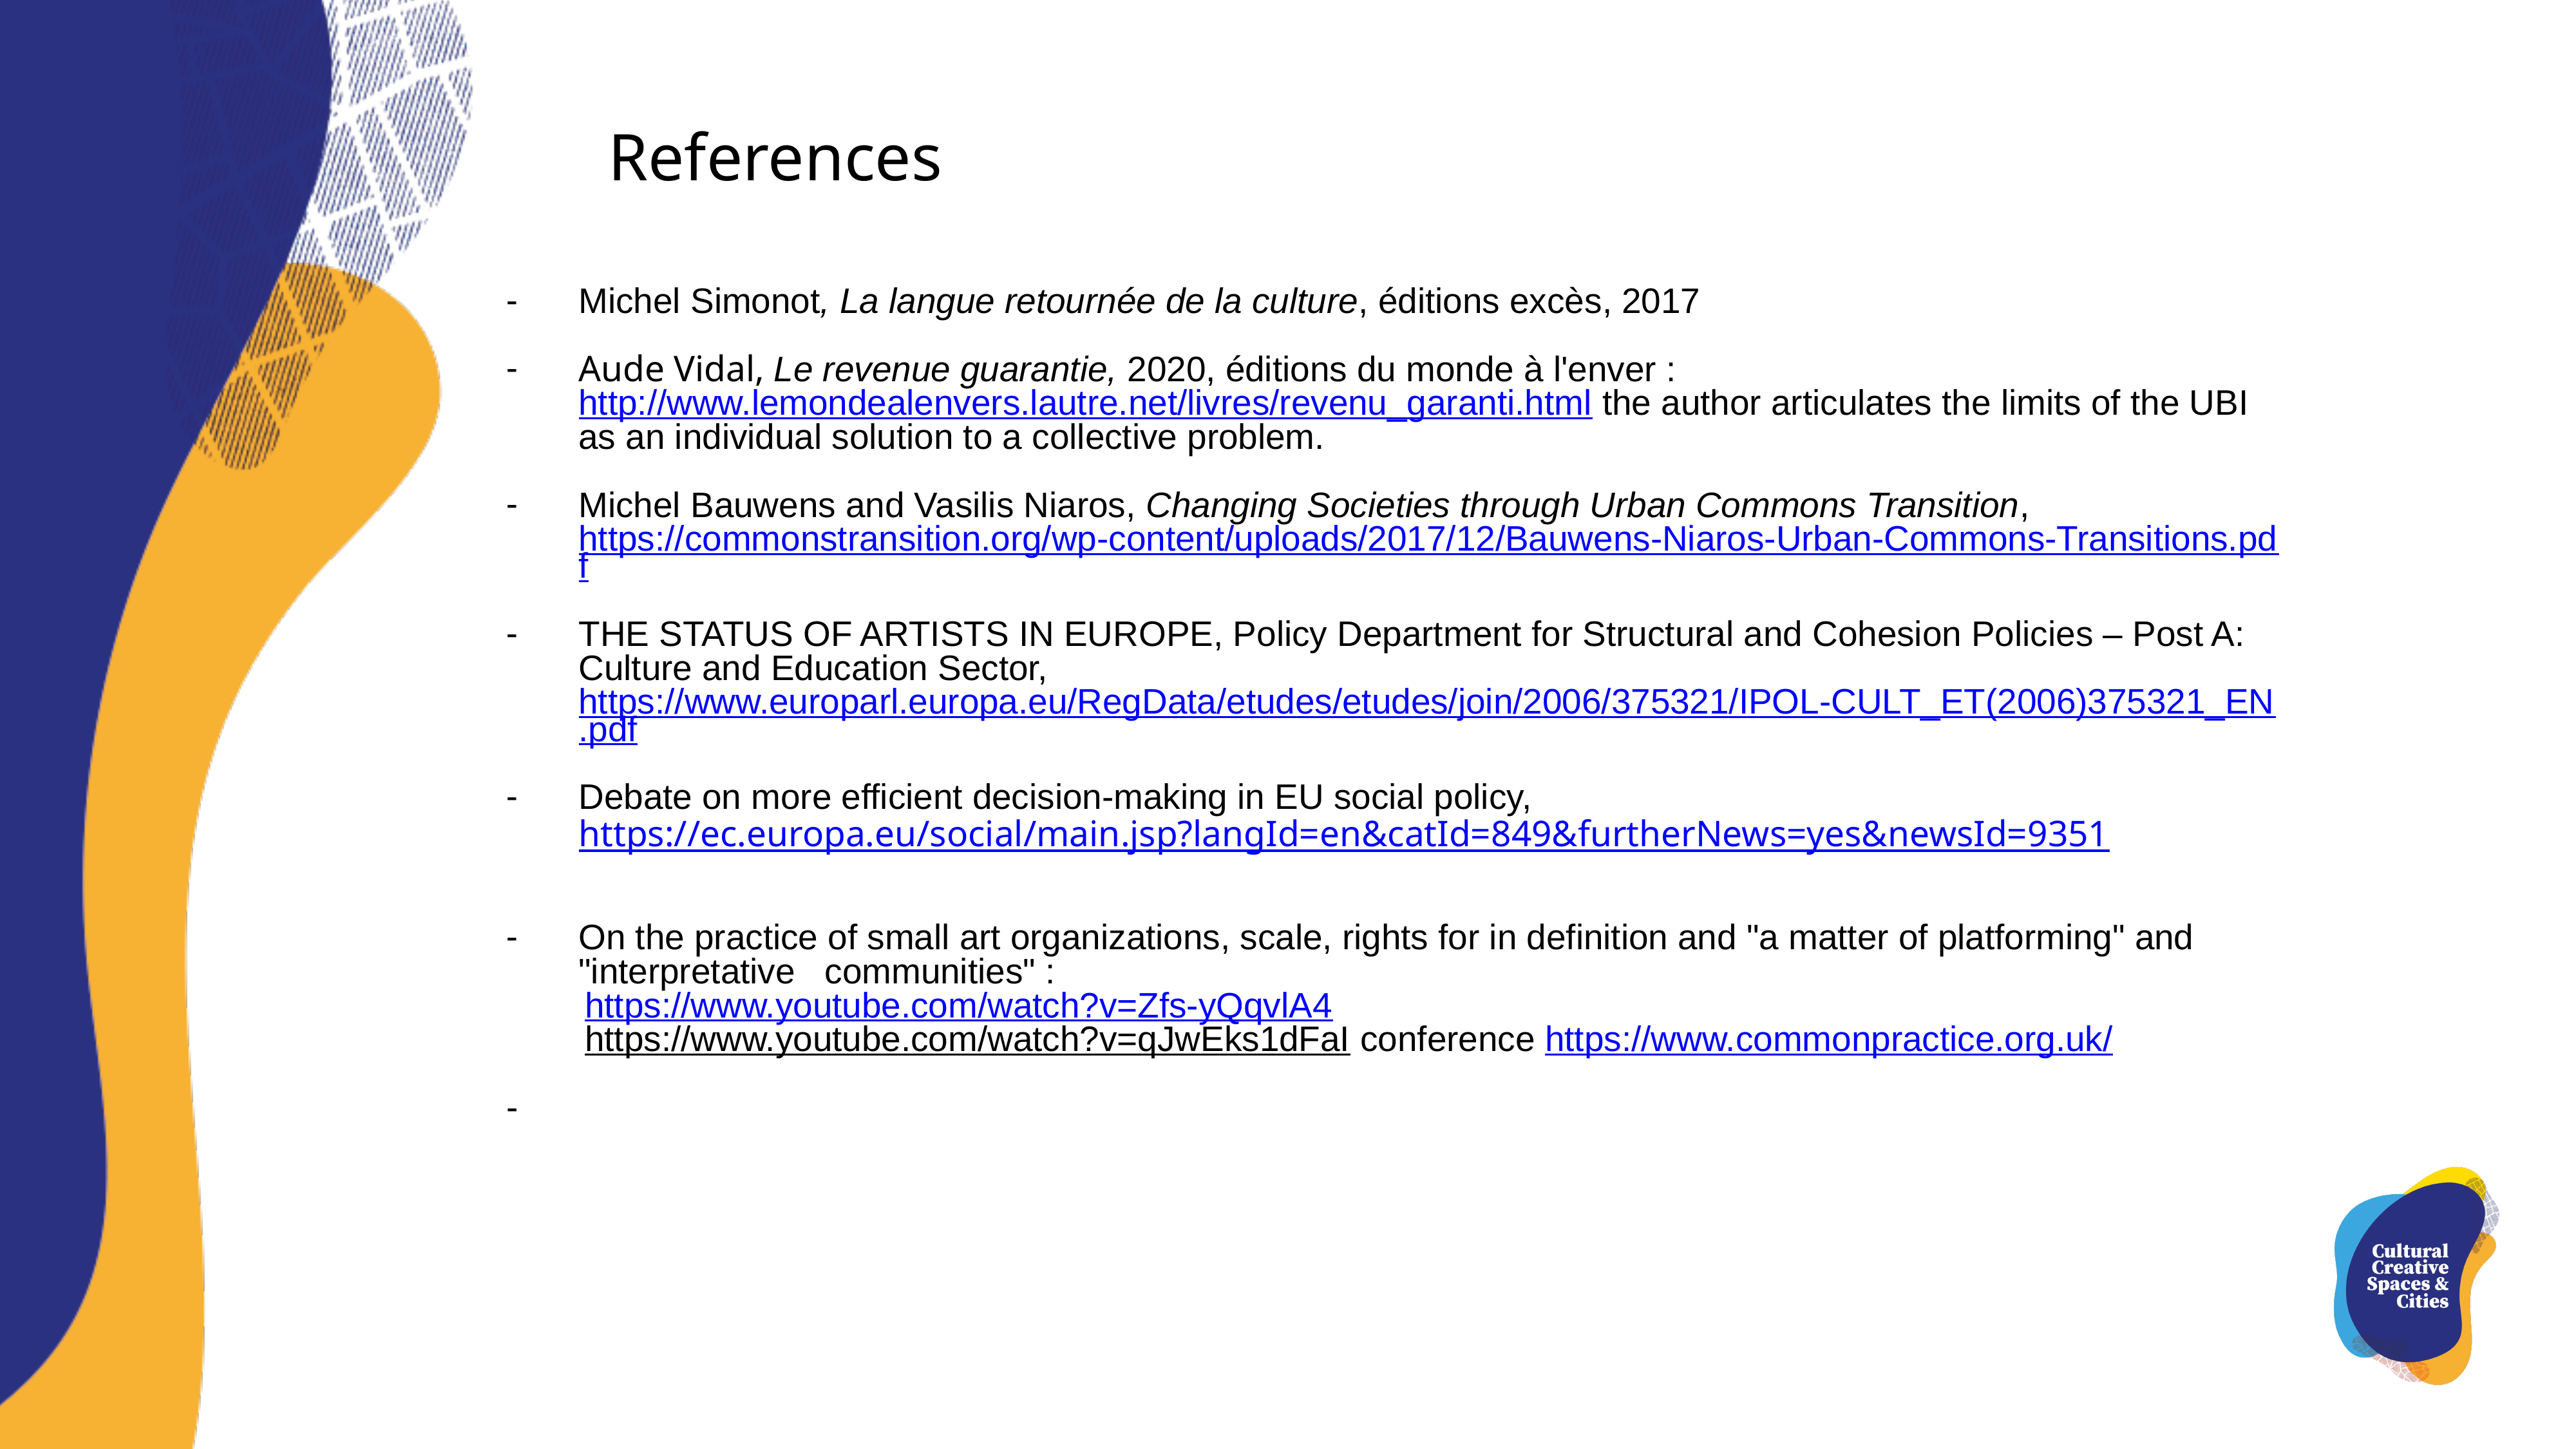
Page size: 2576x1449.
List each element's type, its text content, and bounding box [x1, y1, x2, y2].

title References [602, 111, 2050, 254]
subtitle Michel Simonot, La langue retournée de la culture, éditions excès, 2017 Aude Vidal, Le revenue guarantie, 2020, éditions du monde à l'enver : http://www.lemondealenvers.lautre.net/livres/revenu_garanti.html the author articulates the limits of the UBI as an individual solution to a collective problem. Michel Bauwens and Vasilis Niaros, Changing Societies through Urban Commons Transition, https://commonstransition.org/wp-content/uploads/2017/12/Bauwens-Niaros-Urban-Commons-Transitions.pdf THE STATUS OF ARTISTS IN EUROPE, Policy Department for Structural and Cohesion Policies – Post A: Culture and Education Sector, https://www.europarl.europa.eu/RegData/etudes/etudes/join/2006/375321/IPOL-CULT_ET(2006)375321_EN.pdf Debate on more efficient decision-making in EU social policy, https://ec.europa.eu/social/main.jsp?langId=en&catId=849&furtherNews=yes&newsId=9351 On the practice of small art organizations, scale, rights for in definition and "a matter of platforming" and "interpretative communities" : https://www.youtube.com/watch?v=Zfs-yQqvlA4 https://www.youtube.com/watch?v=qJwEks1dFaI conference https://www.commonpractice.org.uk/ - [500, 281, 2290, 1110]
picture [2334, 1167, 2520, 1401]
picture [0, 0, 676, 1449]
